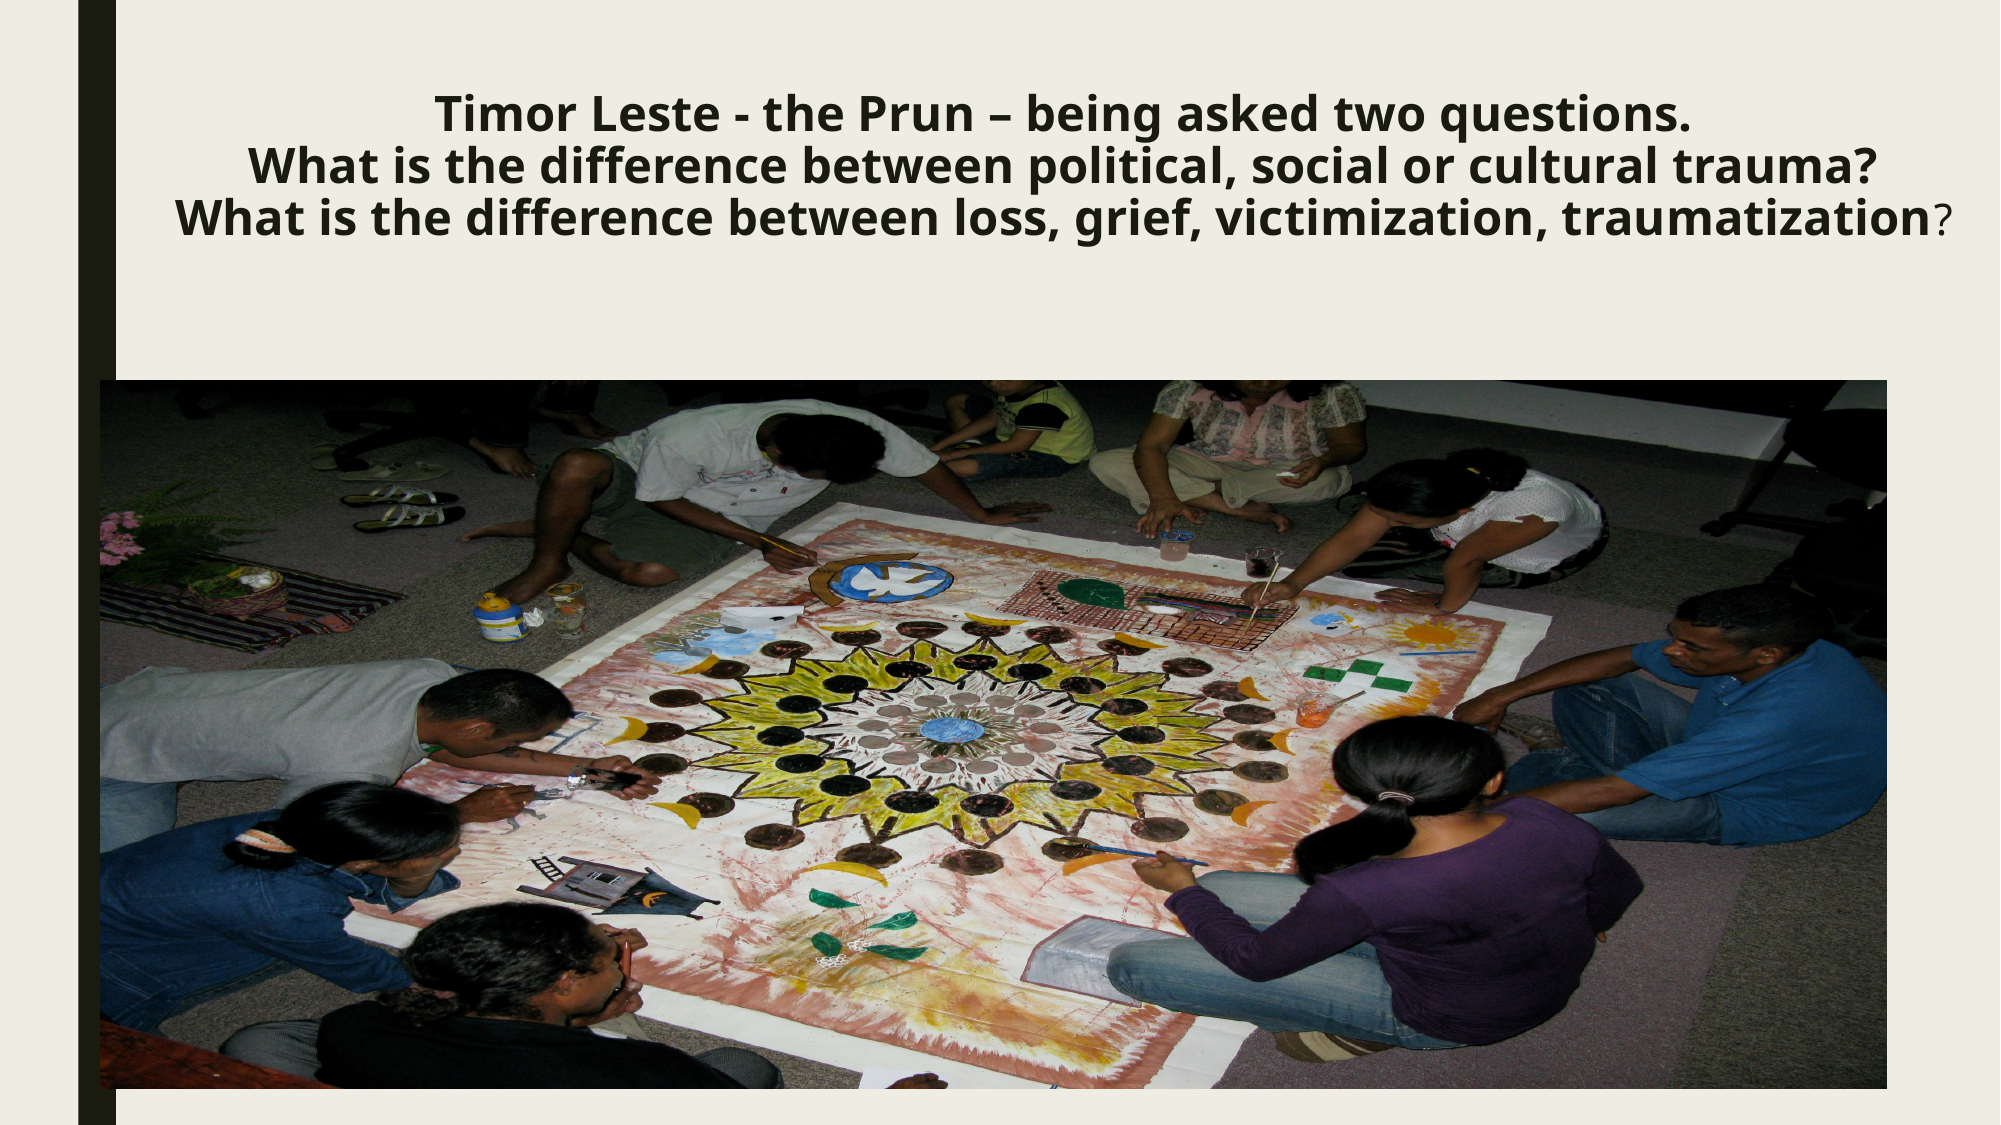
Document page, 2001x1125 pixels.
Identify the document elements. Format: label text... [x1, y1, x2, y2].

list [0, 380, 2000, 1089]
title Timor Leste - the Prun – being asked two questions. What is the difference between political, social or cultural trauma? What is the difference between loss, grief, victimization, traumatization? [113, 82, 2000, 291]
